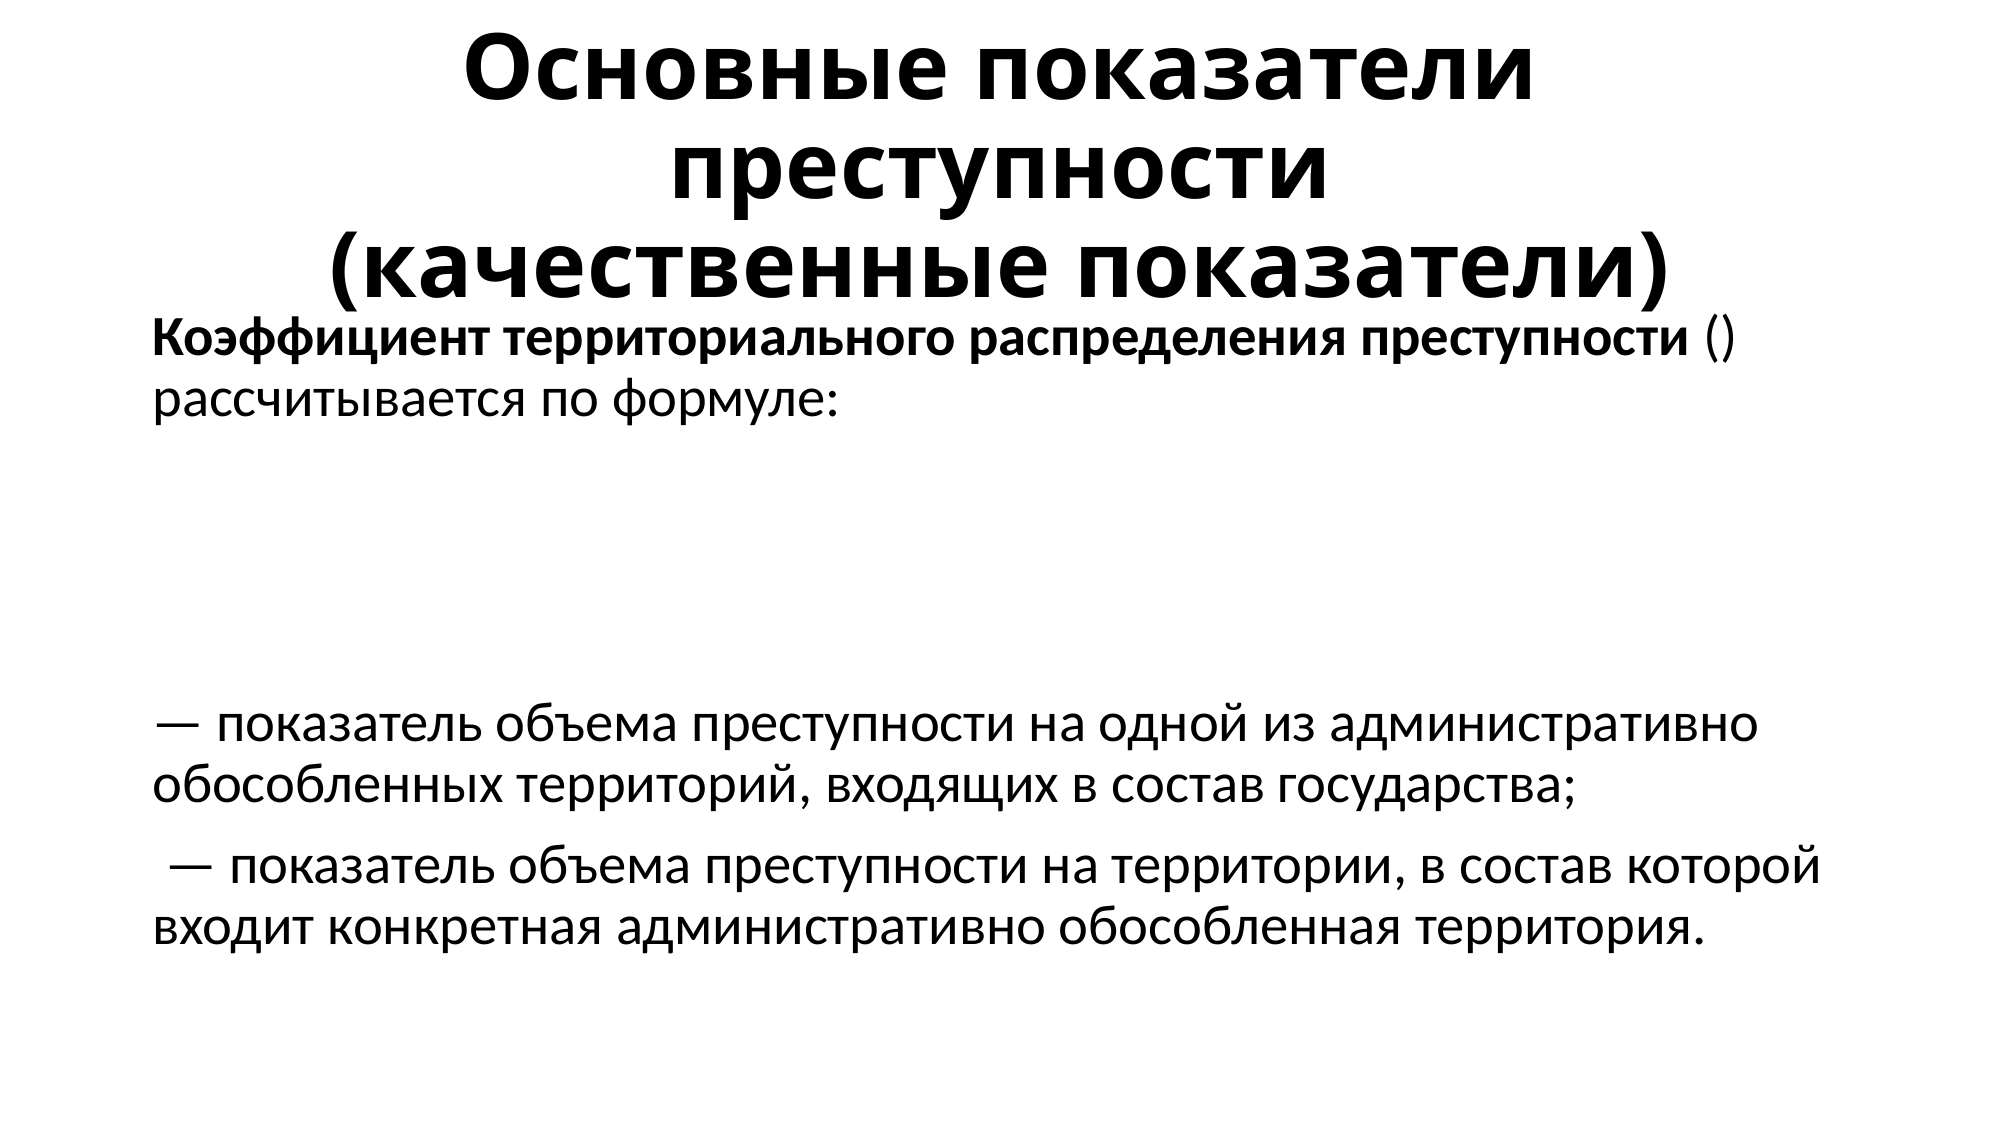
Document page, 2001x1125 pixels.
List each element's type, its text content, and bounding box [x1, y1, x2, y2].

title Основные показатели преступности (качественные показатели) [137, 59, 1863, 278]
